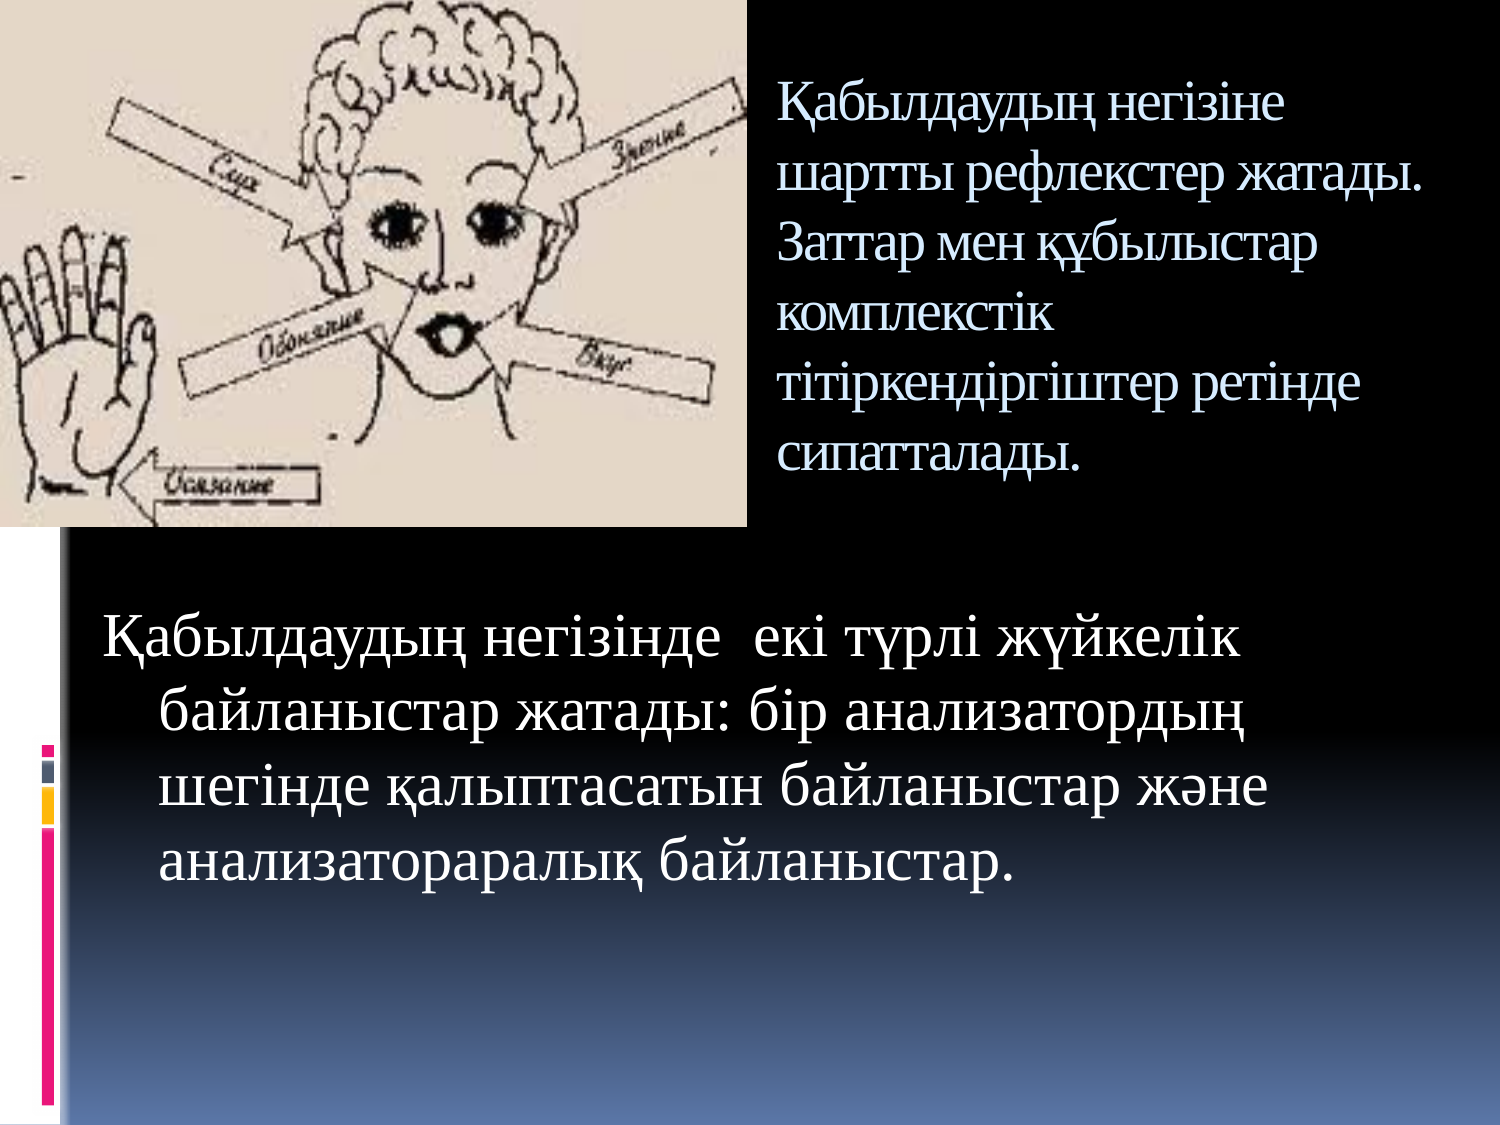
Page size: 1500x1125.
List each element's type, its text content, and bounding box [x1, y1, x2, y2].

list Қабылдаудың негізінде екі түрлі жүйкелік байланыстар жатады: бір анализатордың шегінде қалыптасатын байланыстар және анализатораралық байланыстар. [76, 586, 1425, 1059]
picture [0, 0, 747, 528]
title Қабылдаудың негізіне шартты рефлекстер жатады. Заттар мен құбылыстар комплекстік тітіркендіргіштер ретінде сипатталады. [761, 54, 1447, 528]
